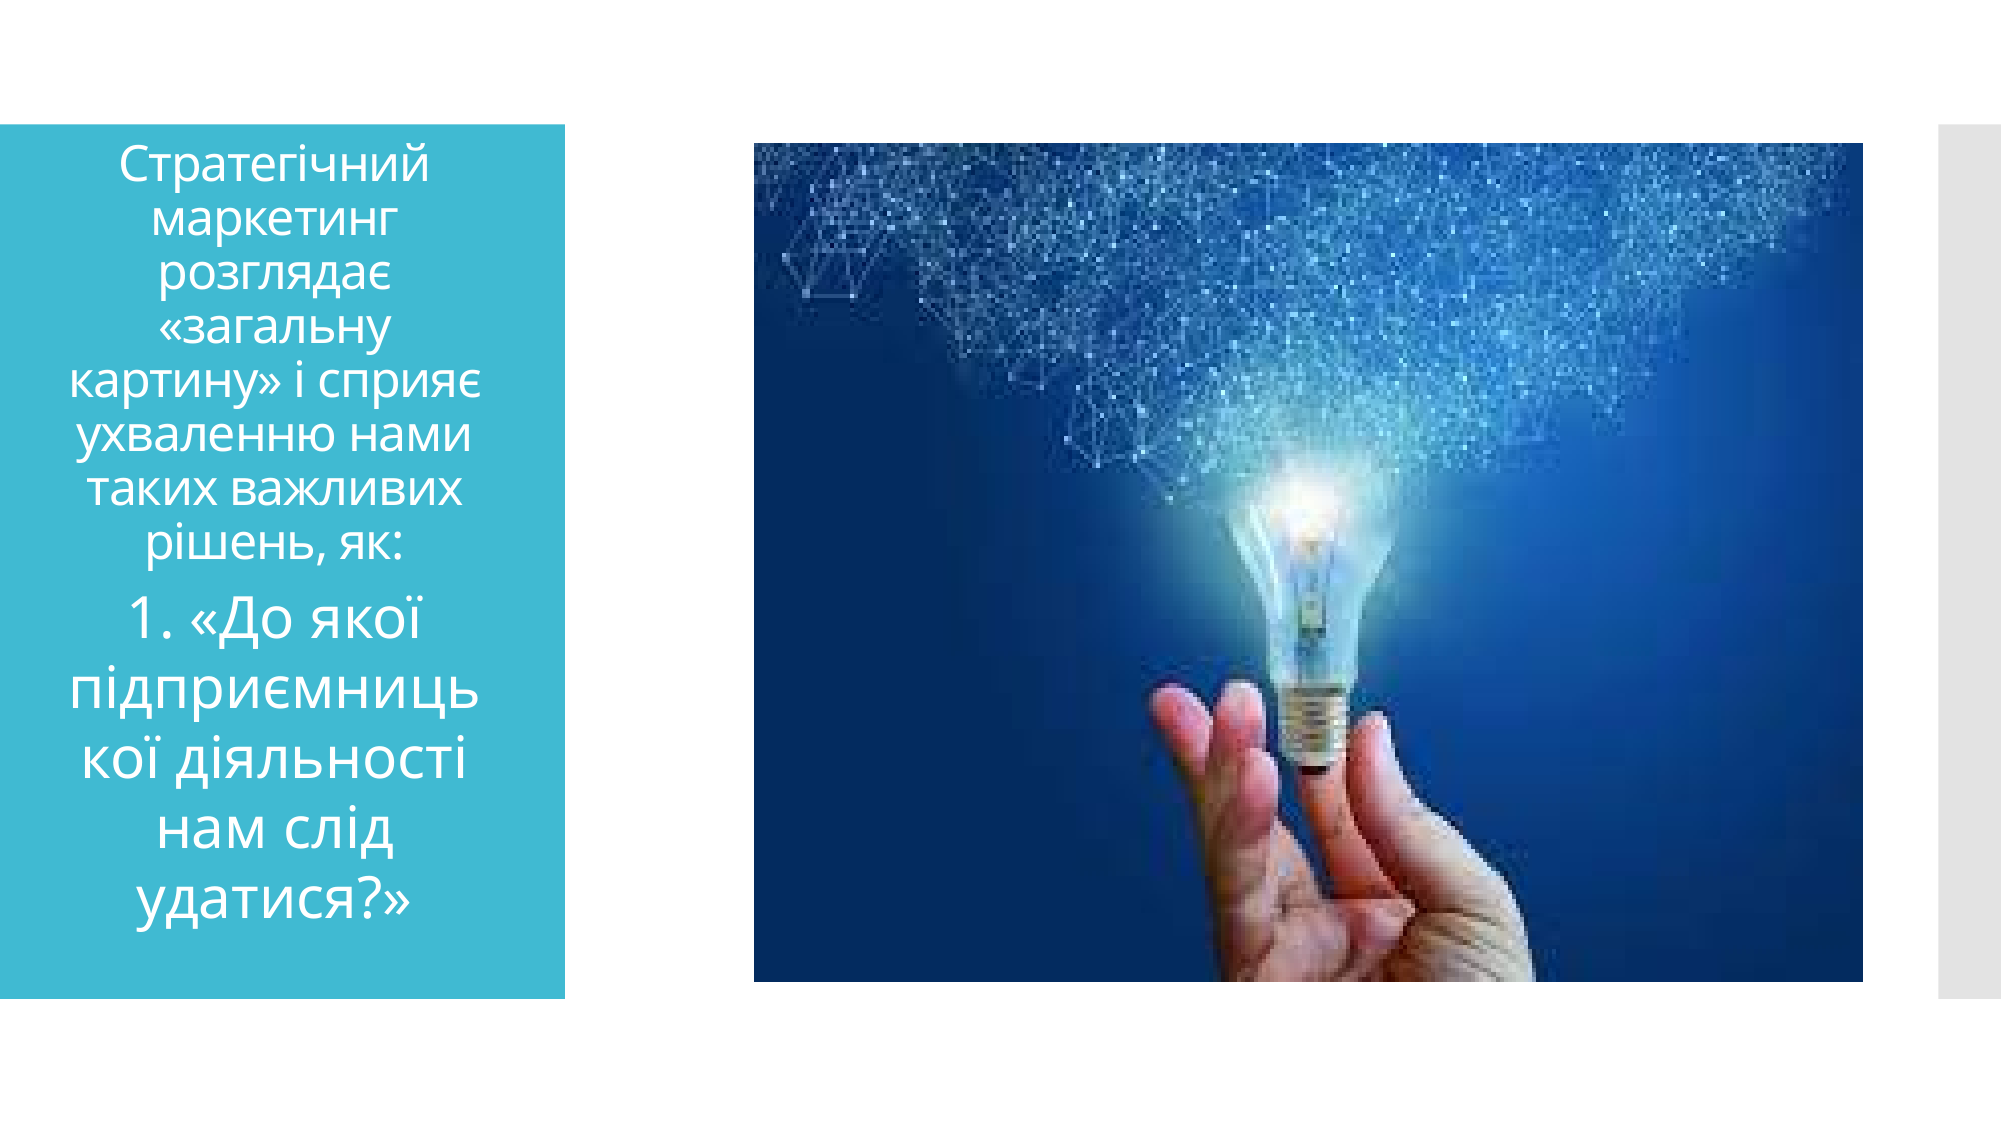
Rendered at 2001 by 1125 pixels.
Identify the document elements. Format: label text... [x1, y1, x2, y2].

list 1. «До якої підприємницької діяльності нам слід удатися?» [41, 573, 507, 955]
title Стратегічний маркетинг розглядає «загальну картину» і сприяє ухваленню нами таких важливих рішень, як: [41, 187, 507, 573]
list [753, 143, 1863, 982]
